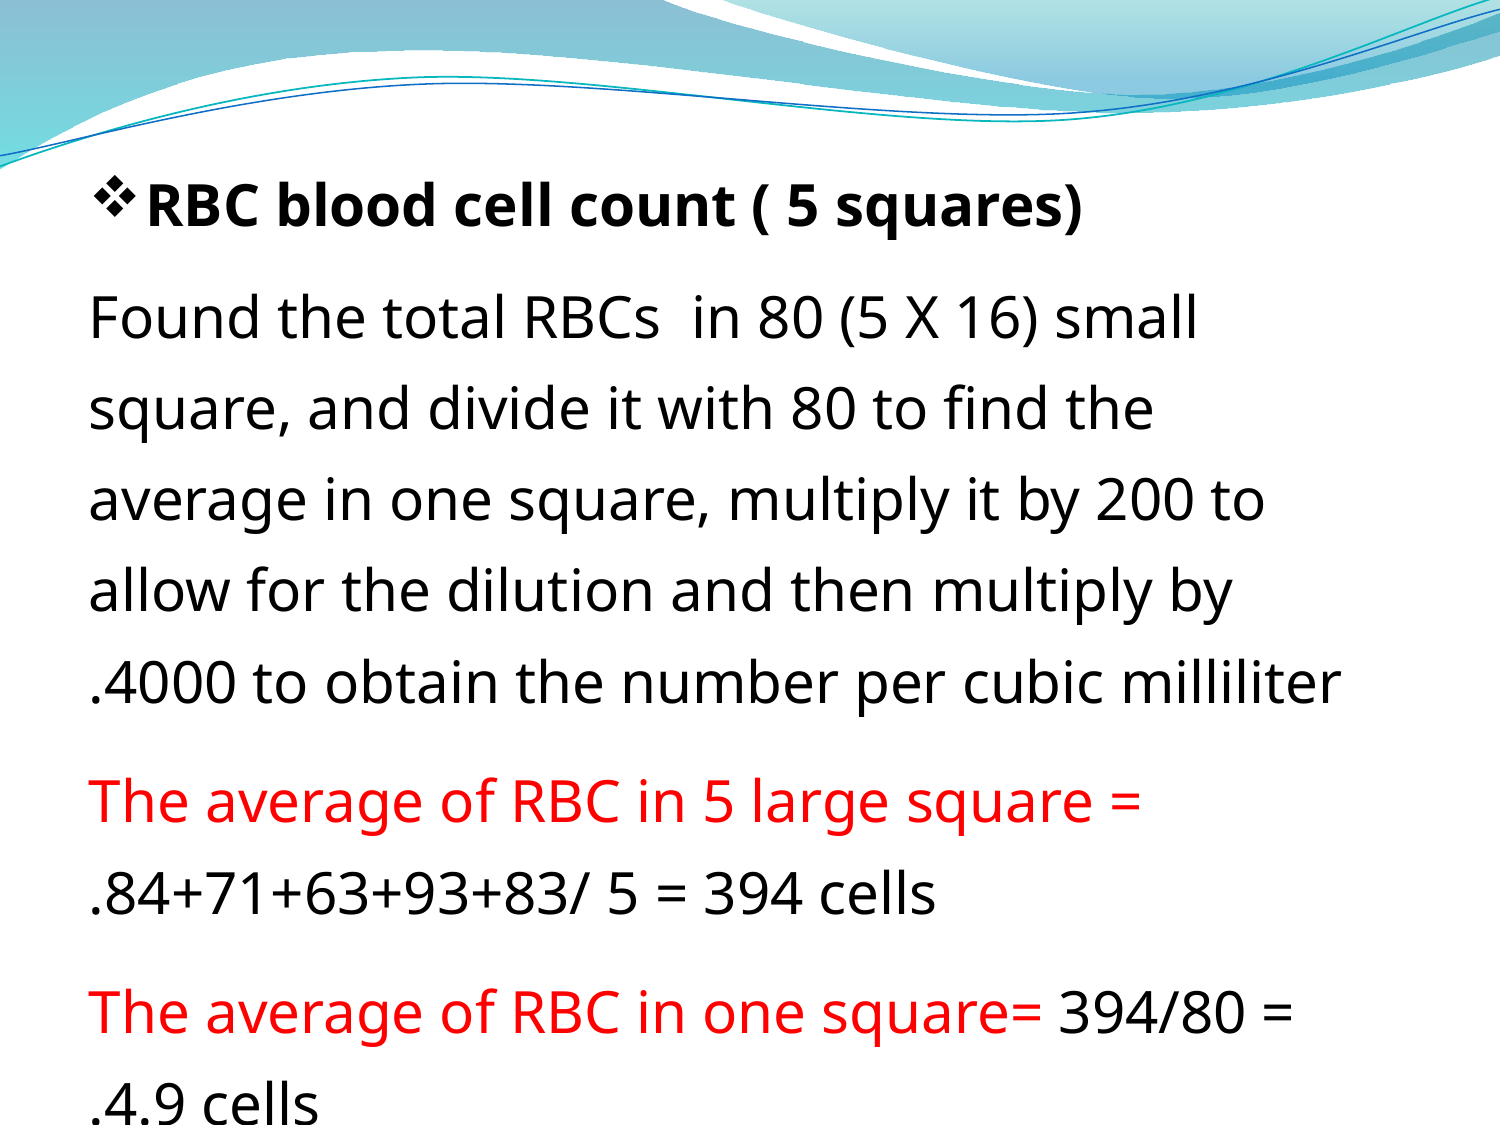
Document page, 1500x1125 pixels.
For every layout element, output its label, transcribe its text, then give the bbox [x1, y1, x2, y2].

table_header RBC blood cell count ( 5 squares) Found the total RBCs in 80 (5 X 16) small square, and divide it with 80 to find the average in one square, multiply it by 200 to allow for the dilution and then multiply by 4000 to obtain the number per cubic milliliter. The average of RBC in 5 large square = 84+71+63+93+83/ 5 = 394 cells. The average of RBC in one square= 394/80 = 4.9 cells. RBC count= 4.9X 800000= 4 million/mm3. Normal range= 4.2-5 million/mm3 for women [70, 152, 1453, 1125]
